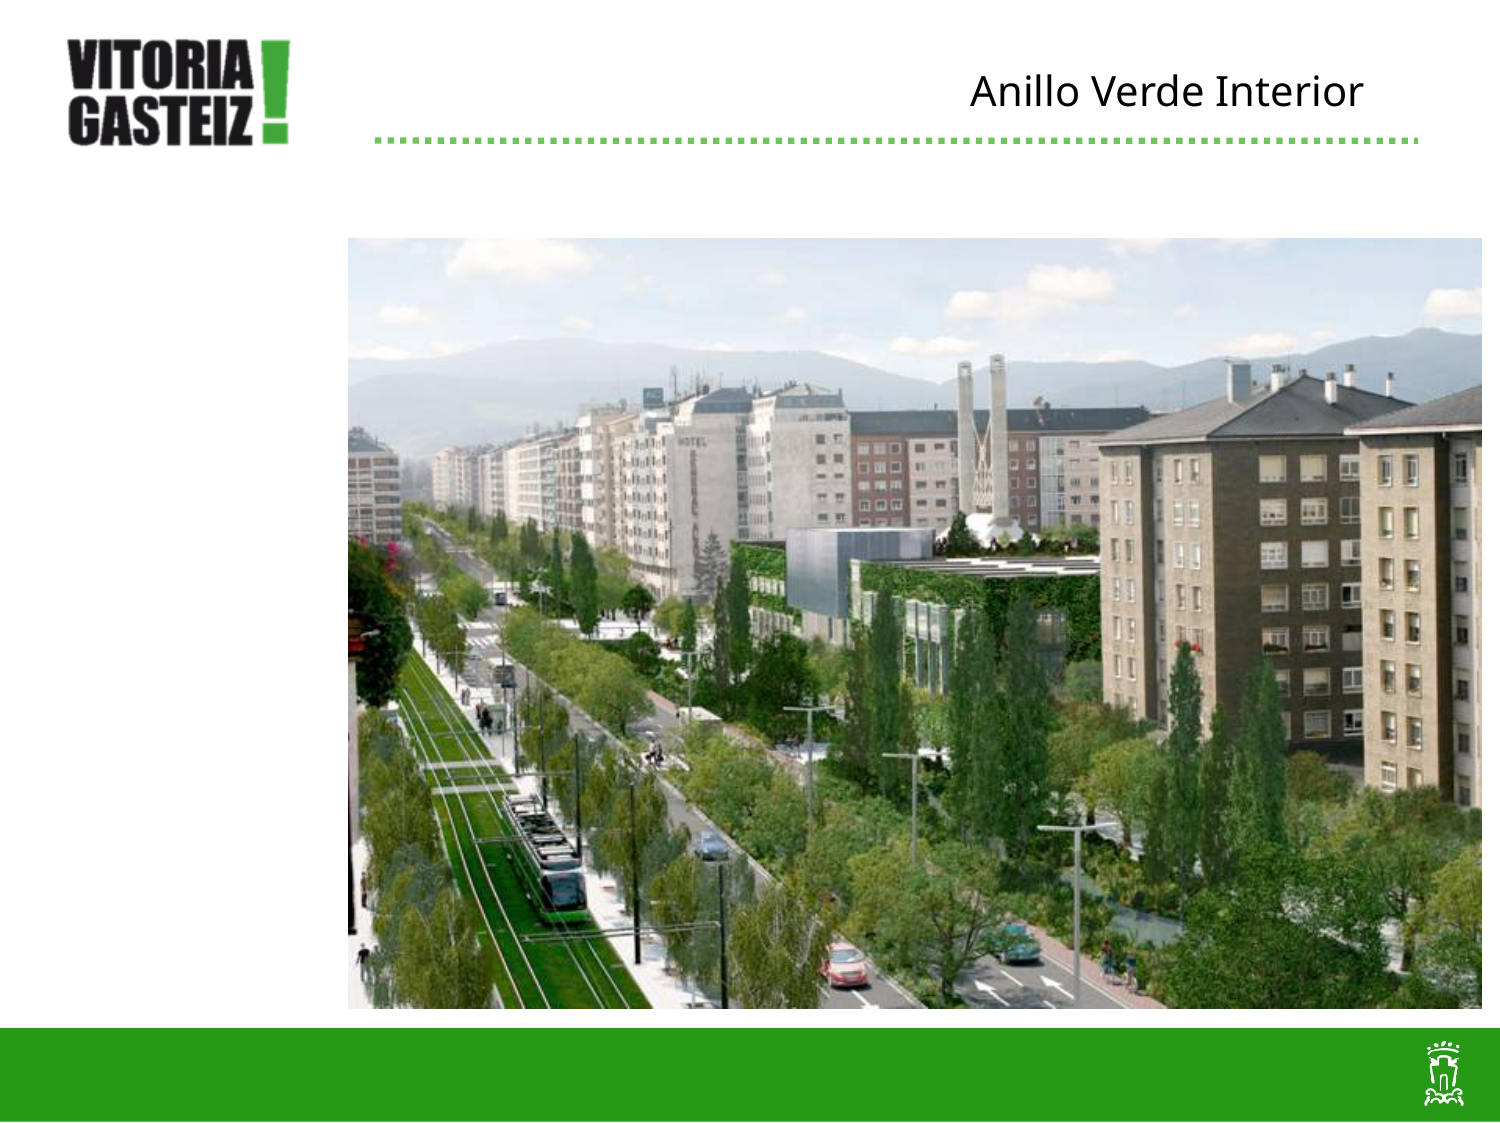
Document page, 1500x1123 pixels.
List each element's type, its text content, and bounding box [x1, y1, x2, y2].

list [348, 237, 1483, 1009]
text_box Anillo Verde Interior [663, 59, 1377, 121]
picture [58, 35, 298, 152]
picture [1397, 1041, 1484, 1109]
